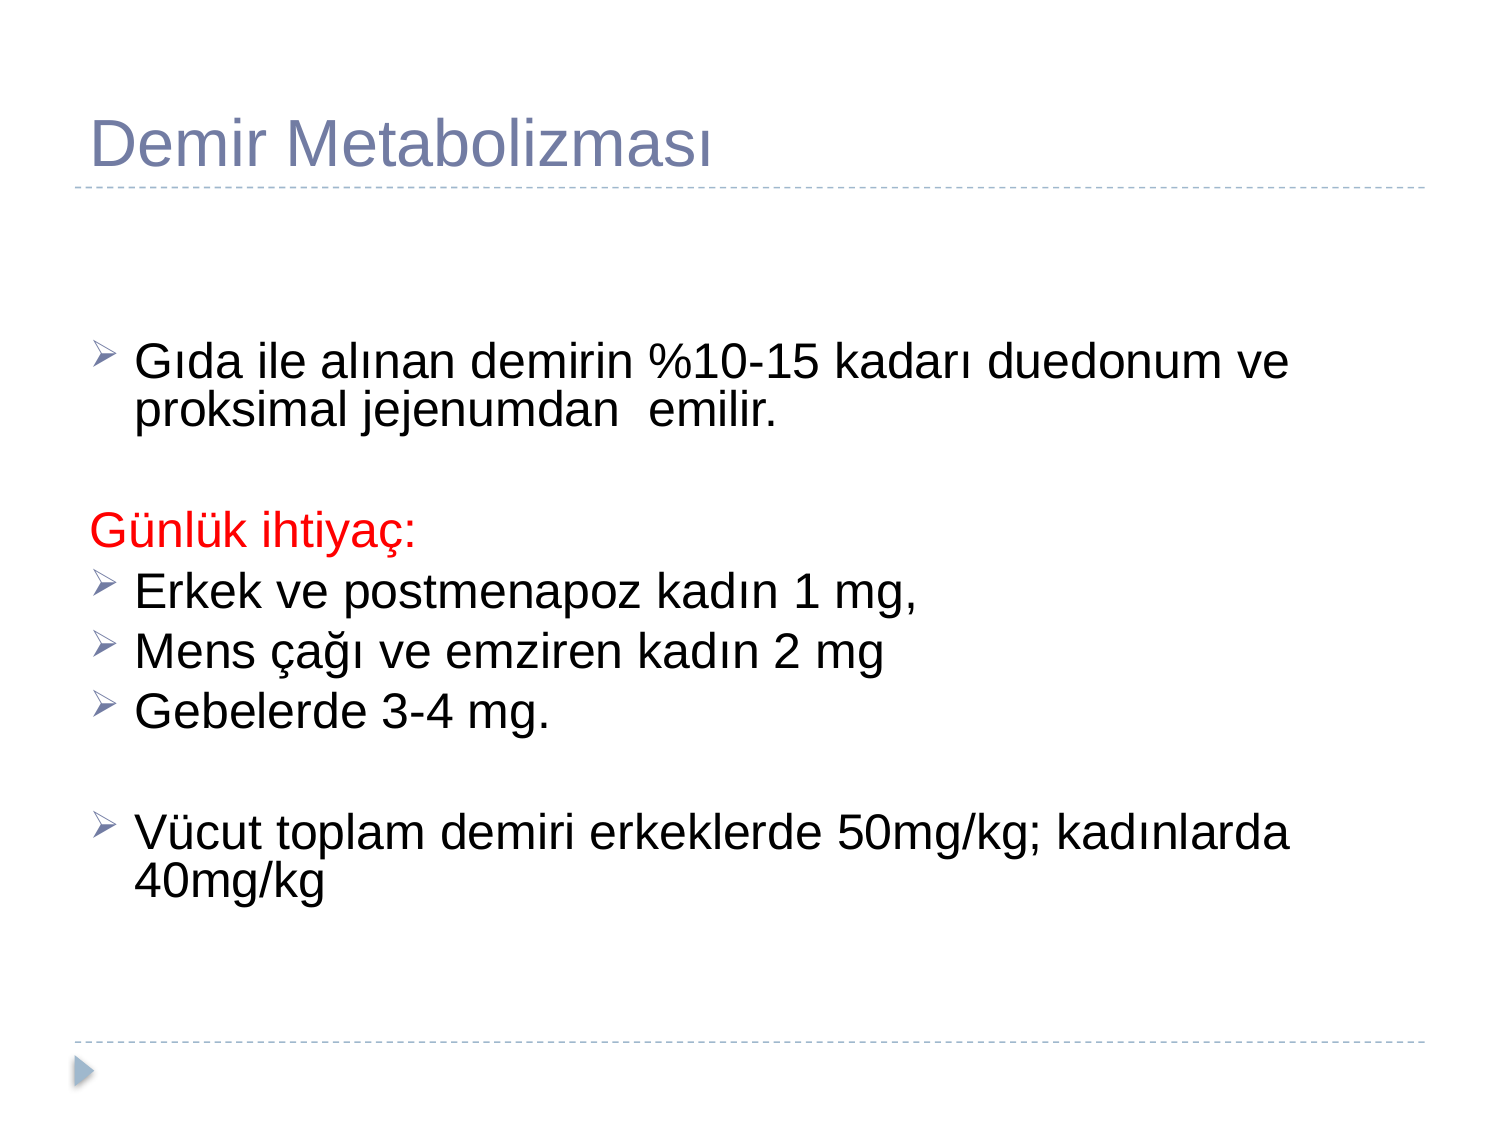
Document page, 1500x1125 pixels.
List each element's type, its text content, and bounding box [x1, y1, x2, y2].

list Gıda ile alınan demirin %10-15 kadarı duedonum ve proksimal jejenumdan emilir. Günlük ihtiyaç: Erkek ve postmenapoz kadın 1 mg, Mens çağı ve emziren kadın 2 mg Gebelerde 3-4 mg. Vücut toplam demiri erkeklerde 50mg/kg; kadınlarda 40mg/kg [75, 200, 1425, 1010]
title Demir Metabolizması [75, 24, 1425, 188]
